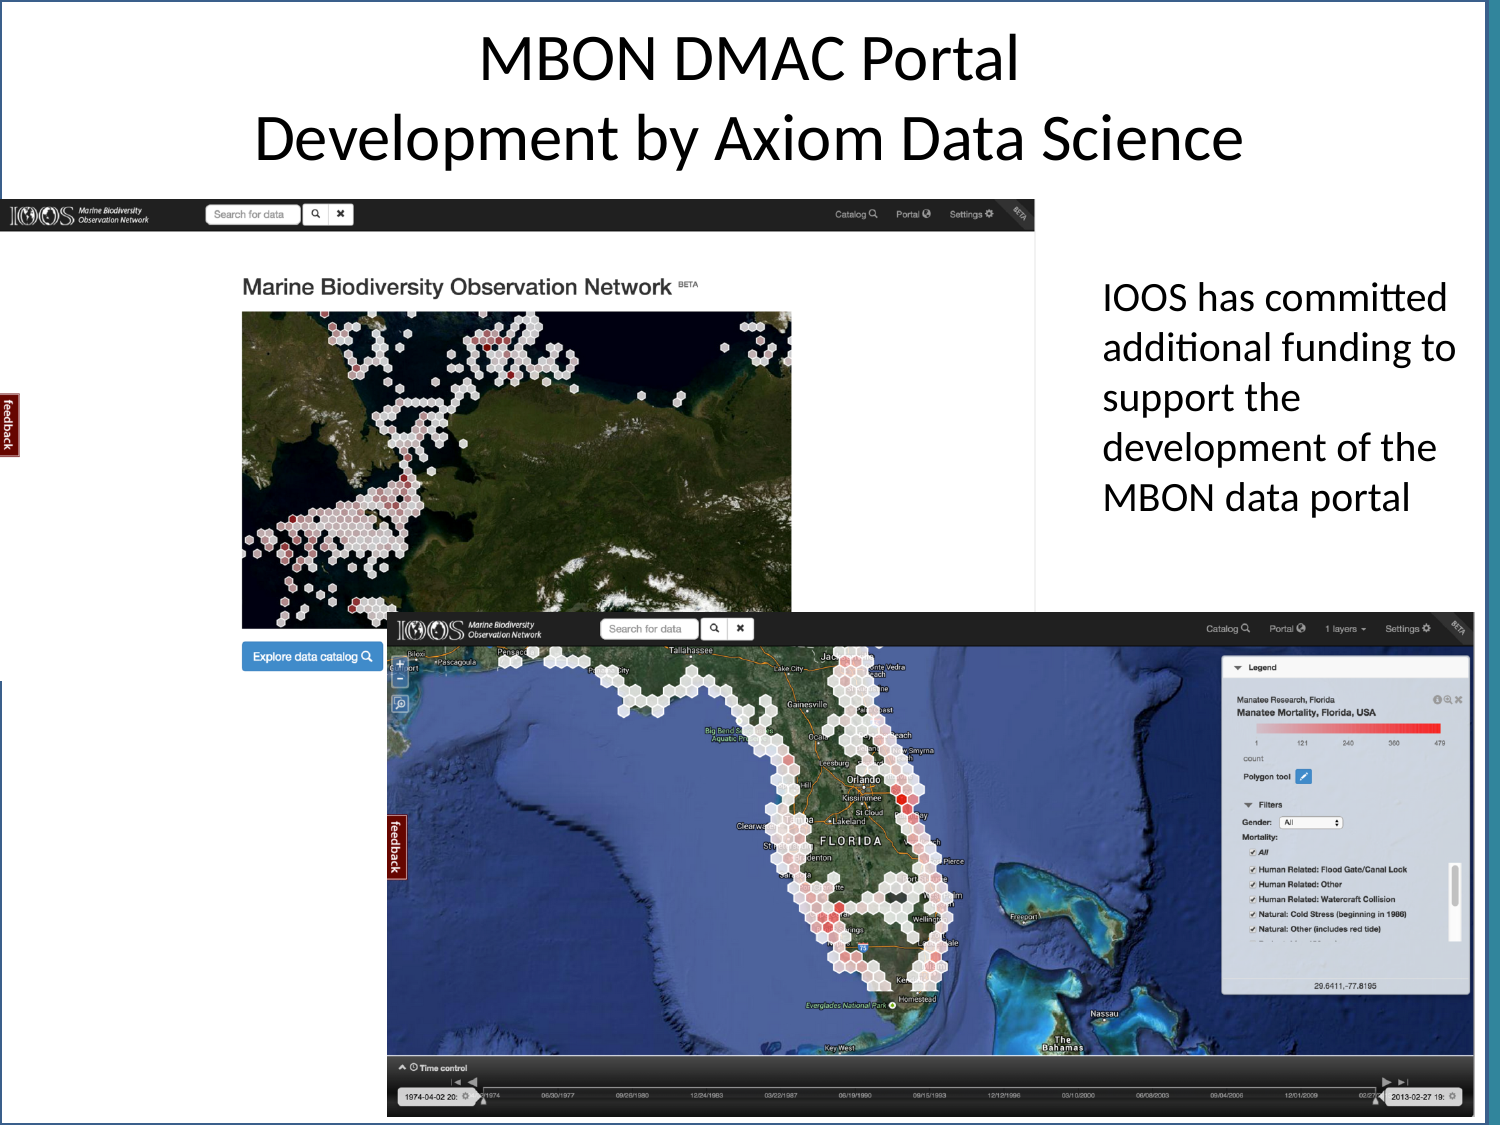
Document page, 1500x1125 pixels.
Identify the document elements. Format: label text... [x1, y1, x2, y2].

text_box IOOS has committed additional funding to support the development of the MBON data portal [1087, 262, 1500, 528]
text_box [0, 0, 1489, 1125]
title MBON DMAC Portal Development by Axiom Data Science [75, 0, 1425, 188]
picture [0, 199, 1476, 1117]
